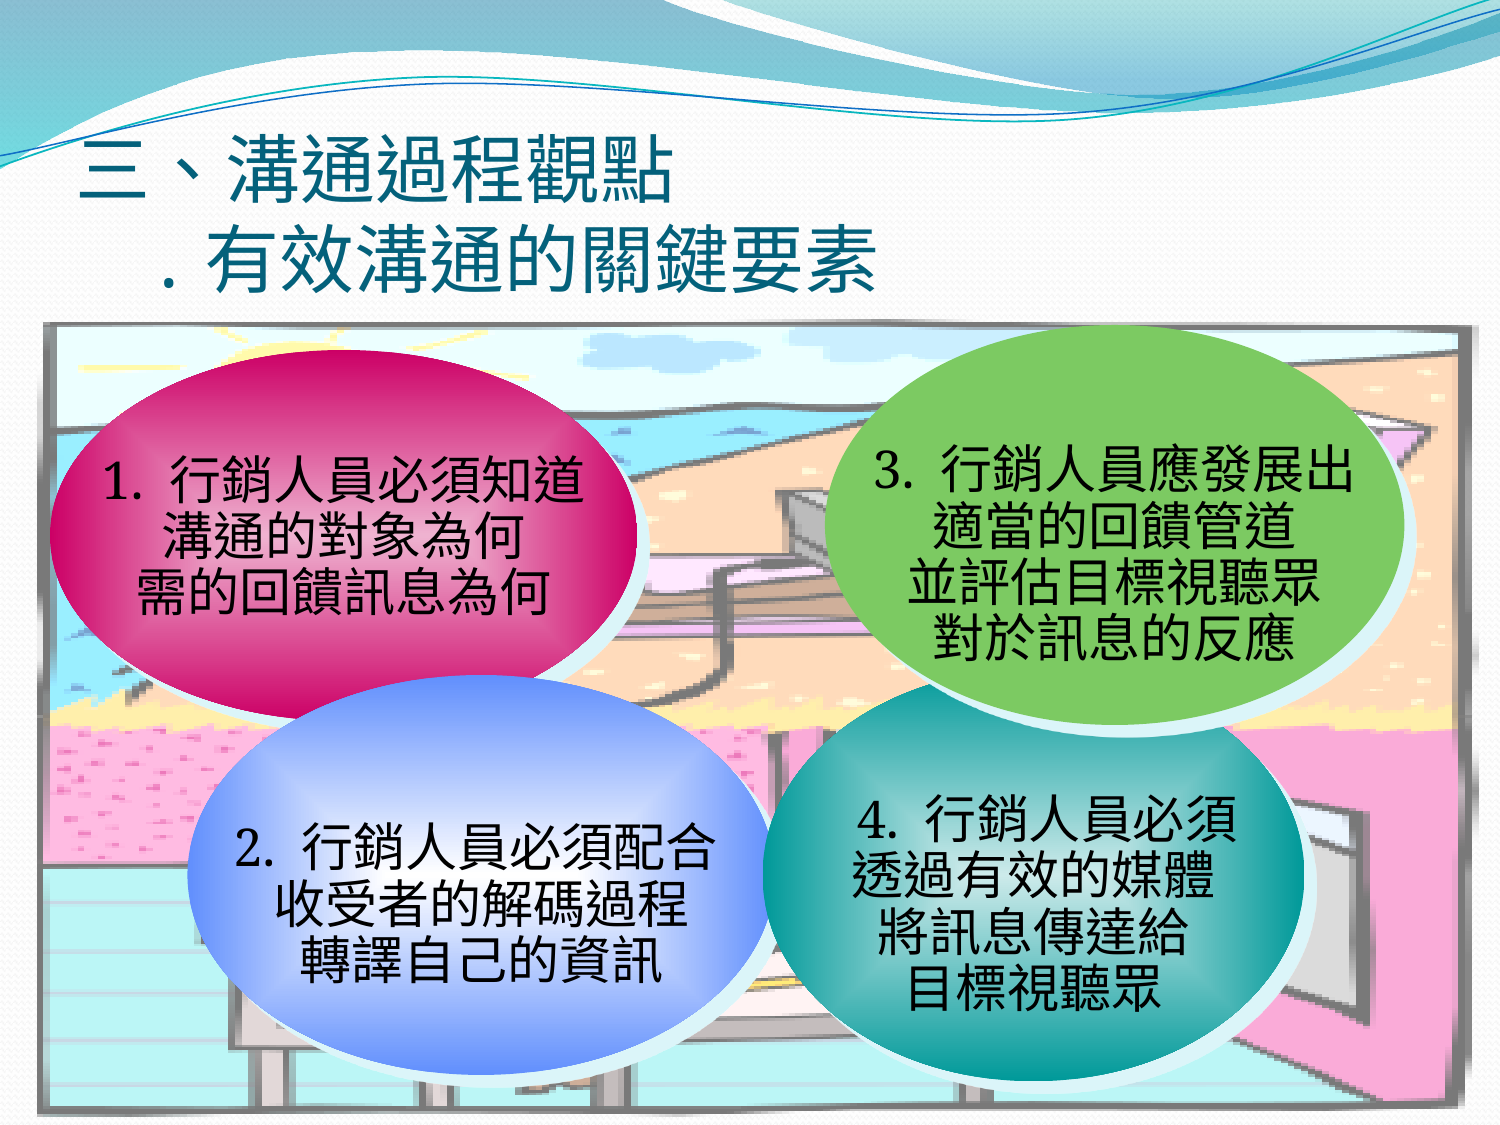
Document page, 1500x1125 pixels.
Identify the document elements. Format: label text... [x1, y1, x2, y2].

picture [37, 312, 1500, 1125]
title 三、溝通過程觀點 ․ 有效溝通的關鍵要素 [75, 115, 1438, 303]
